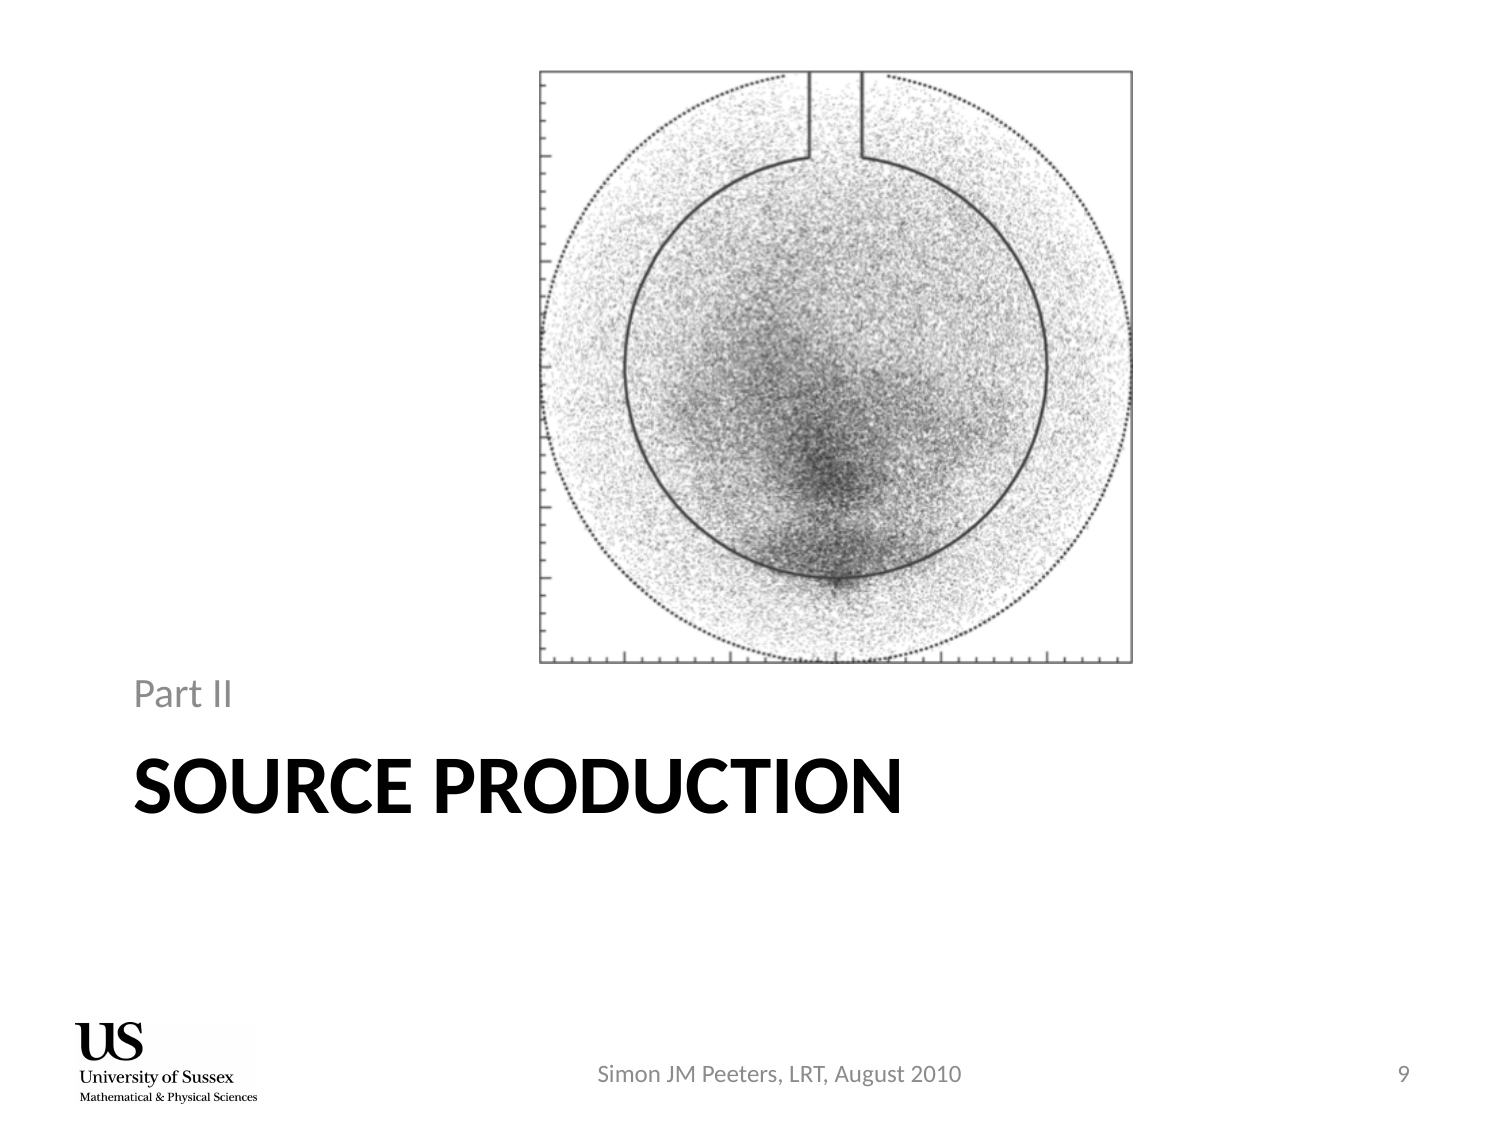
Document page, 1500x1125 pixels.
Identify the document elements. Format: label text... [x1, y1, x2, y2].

title Source production [118, 724, 1394, 947]
list Part II [118, 476, 1394, 724]
picture [75, 1022, 257, 1104]
slide_number 9 [1310, 1042, 1425, 1103]
footer Simon JM Peeters, LRT, August 2010 [313, 1042, 1247, 1103]
picture [538, 70, 1133, 665]
